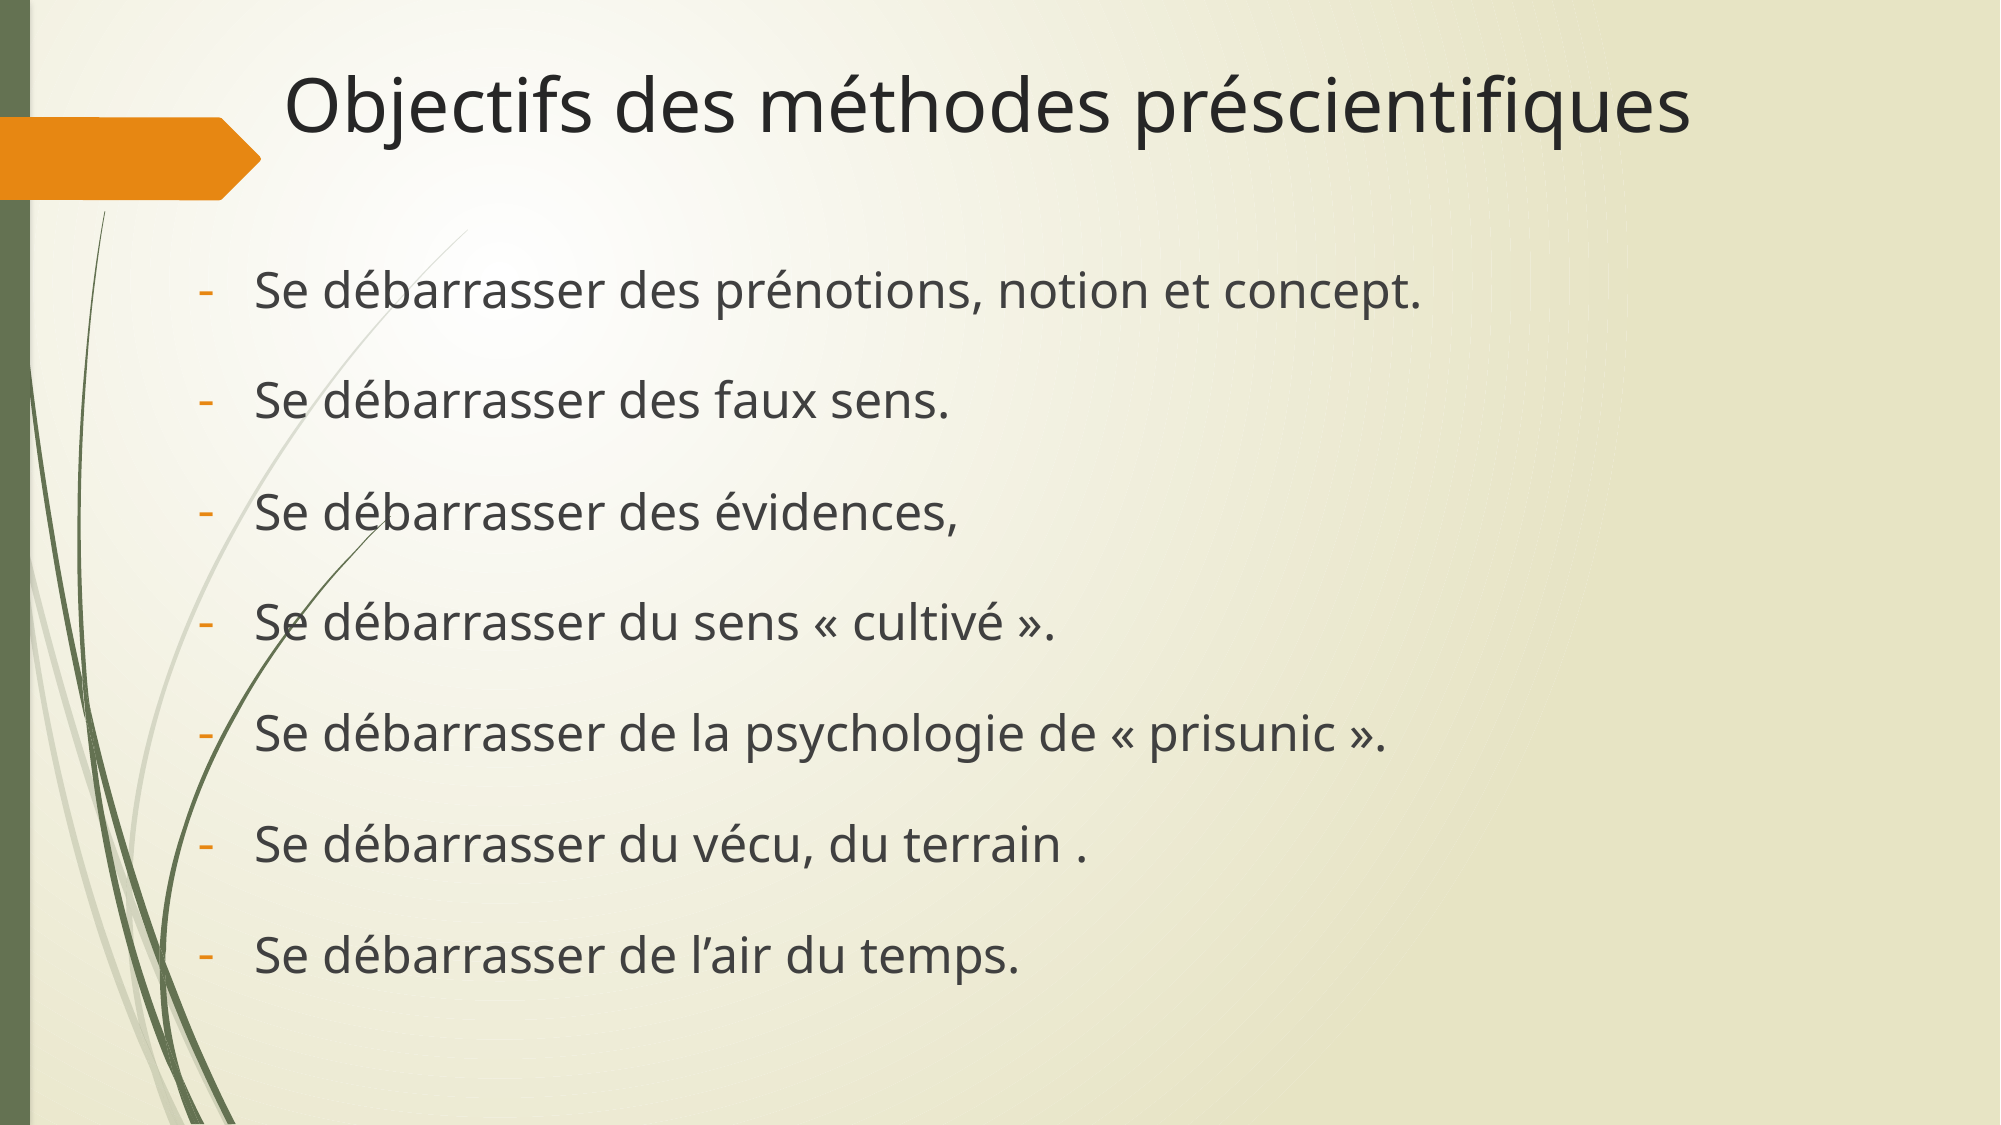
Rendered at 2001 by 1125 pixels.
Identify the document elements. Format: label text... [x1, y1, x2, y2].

list Se débarrasser des prénotions, notion et concept. Se débarrasser des faux sens. Se débarrasser des évidences, Se débarrasser du sens « cultivé ». Se débarrasser de la psychologie de « prisunic ». Se débarrasser du vécu, du terrain . Se débarrasser de l’air du temps. [182, 220, 1915, 1125]
title Objectifs des méthodes préscientifiques [269, 50, 1915, 180]
